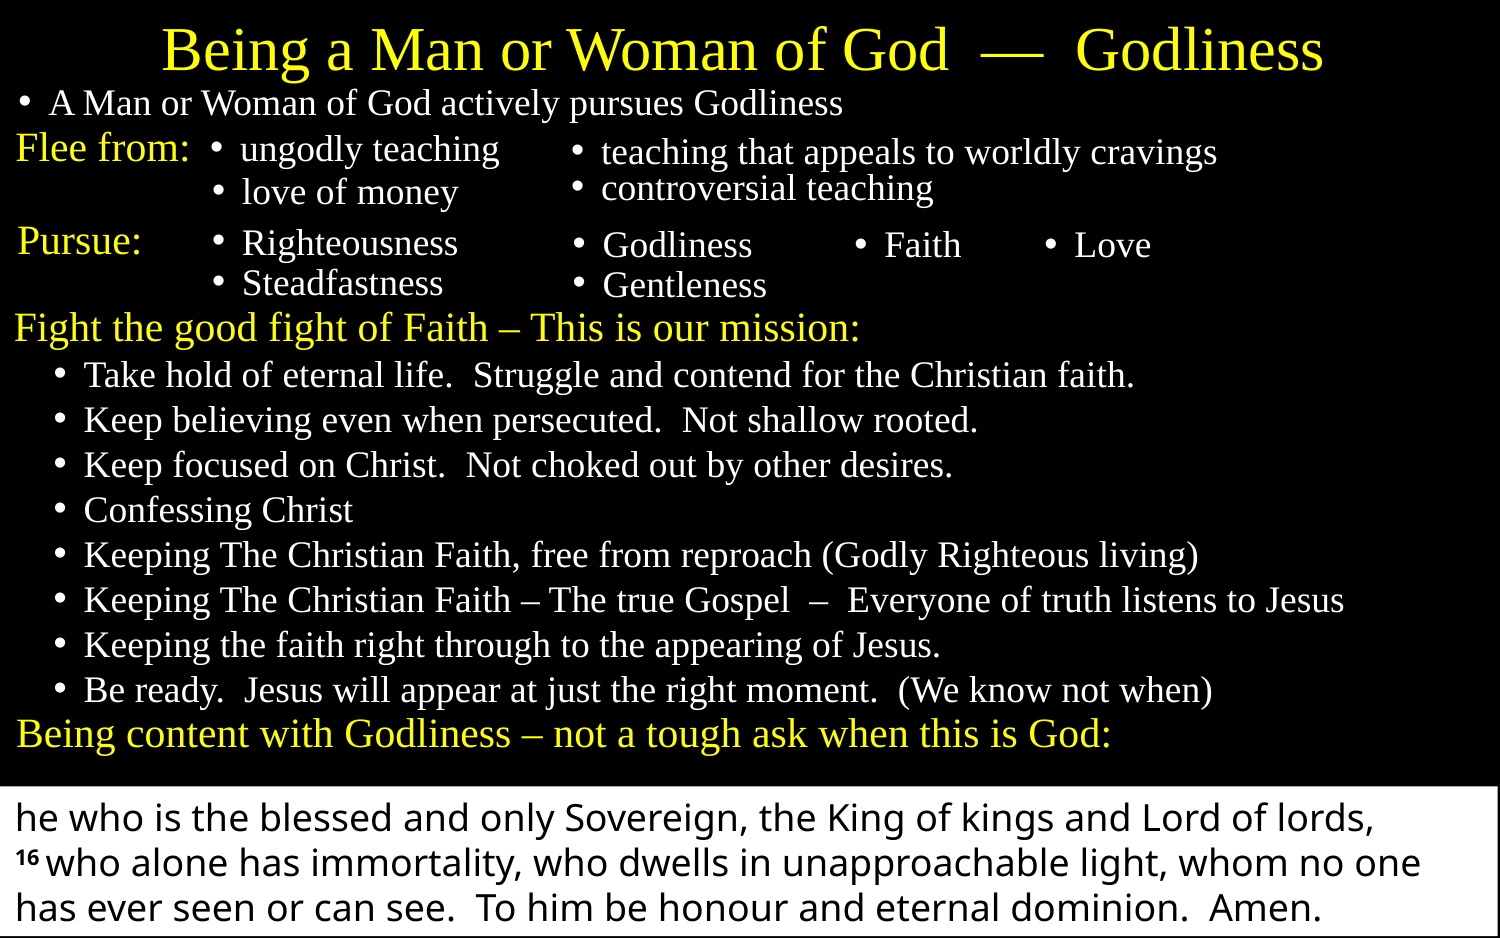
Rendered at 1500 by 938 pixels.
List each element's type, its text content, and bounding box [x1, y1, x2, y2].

text_box Flee from: [0, 112, 220, 177]
text_box A Man or Woman of God actively pursues Godliness [3, 70, 1500, 131]
text_box Faith [839, 213, 1029, 273]
text_box teaching that appeals to worldly cravings [556, 119, 1239, 180]
text_box Steadfastness [197, 250, 540, 292]
text_box Love [1029, 213, 1373, 273]
text_box ungodly teaching [195, 117, 539, 177]
text_box Being content with Godliness – not a tough ask when this is God: [1, 698, 1497, 764]
text_box controversial teaching [556, 155, 964, 216]
text_box he who is the blessed and only Sovereign, the King of kings and Lord of lords, 16 who alone has immortality, who dwells in unapproachable light, whom no one has ever seen or can see. To him be honour and eternal dominion. Amen. [0, 786, 1498, 937]
text_box Righteousness [197, 210, 540, 250]
text_box Gentleness [557, 252, 965, 292]
text_box Fight the good fight of Faith – This is our mission: [0, 292, 1162, 357]
text_box love of money [197, 159, 540, 210]
text_box Pursue: [2, 205, 221, 270]
text_box Being a Man or Woman of God –– Godliness [135, 0, 1353, 70]
text_box Godliness [557, 212, 1241, 252]
text_box Take hold of eternal life. Struggle and contend for the Christian faith. Keep believing even when persecuted. Not shallow rooted. Keep focused on Christ. Not choked out by other desires. Confessing Christ Keeping The Christian Faith, free from reproach (Godly Righteous living) Keeping The Christian Faith – The true Gospel – Everyone of truth listens to Jesus Keeping the faith right through to the appearing of Jesus. Be ready. Jesus will appear at just the right moment. (We know not when) [39, 342, 1497, 698]
